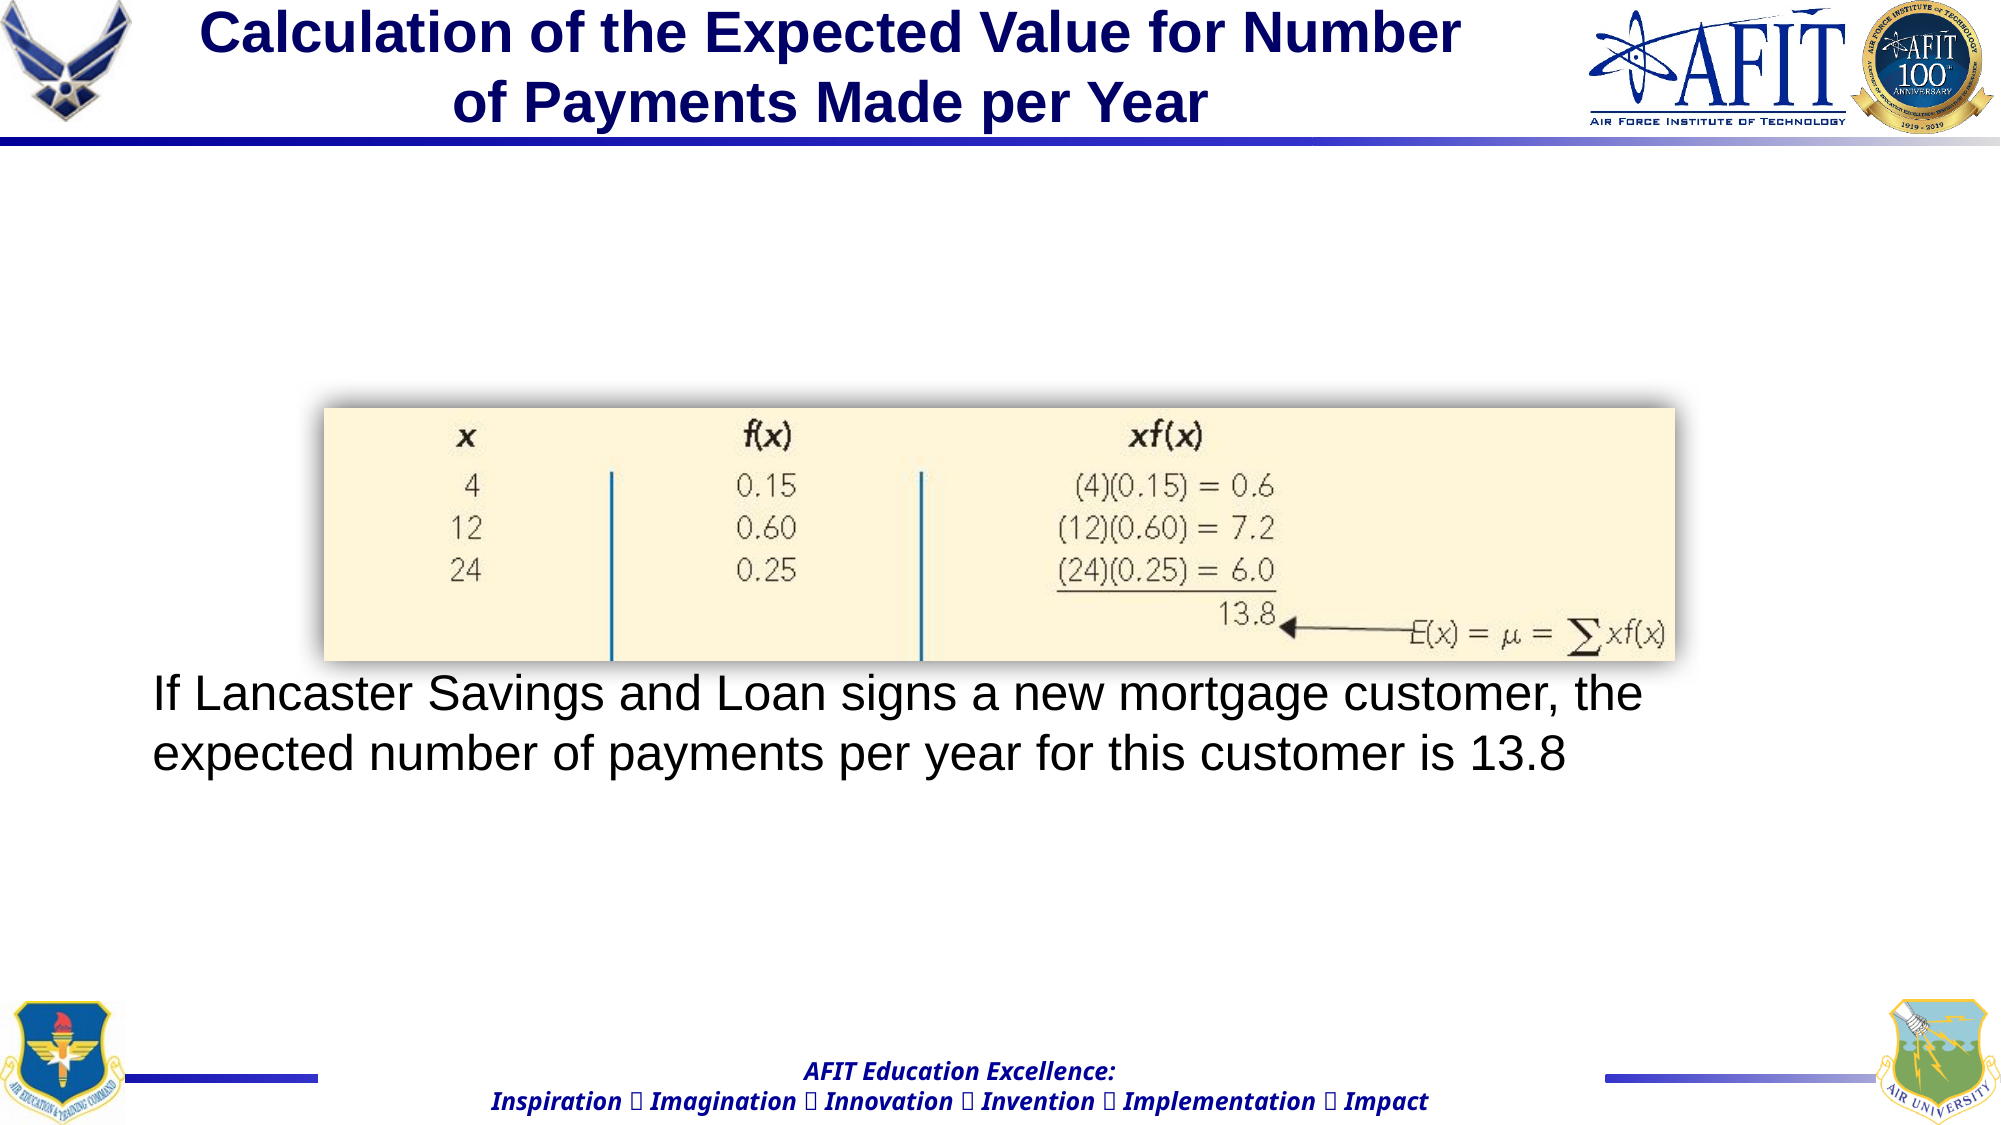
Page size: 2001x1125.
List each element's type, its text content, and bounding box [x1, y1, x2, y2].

list If Lancaster Savings and Loan signs a new mortgage customer, the expected number of payments per year for this customer is 13.8 [137, 373, 1863, 1005]
picture [1876, 999, 2000, 1125]
picture [0, 1001, 125, 1125]
title Calculation of the Expected Value for Number of Payments Made per Year [155, 0, 1508, 152]
picture [1585, 0, 1994, 134]
picture [324, 407, 1676, 661]
picture [0, 0, 132, 122]
